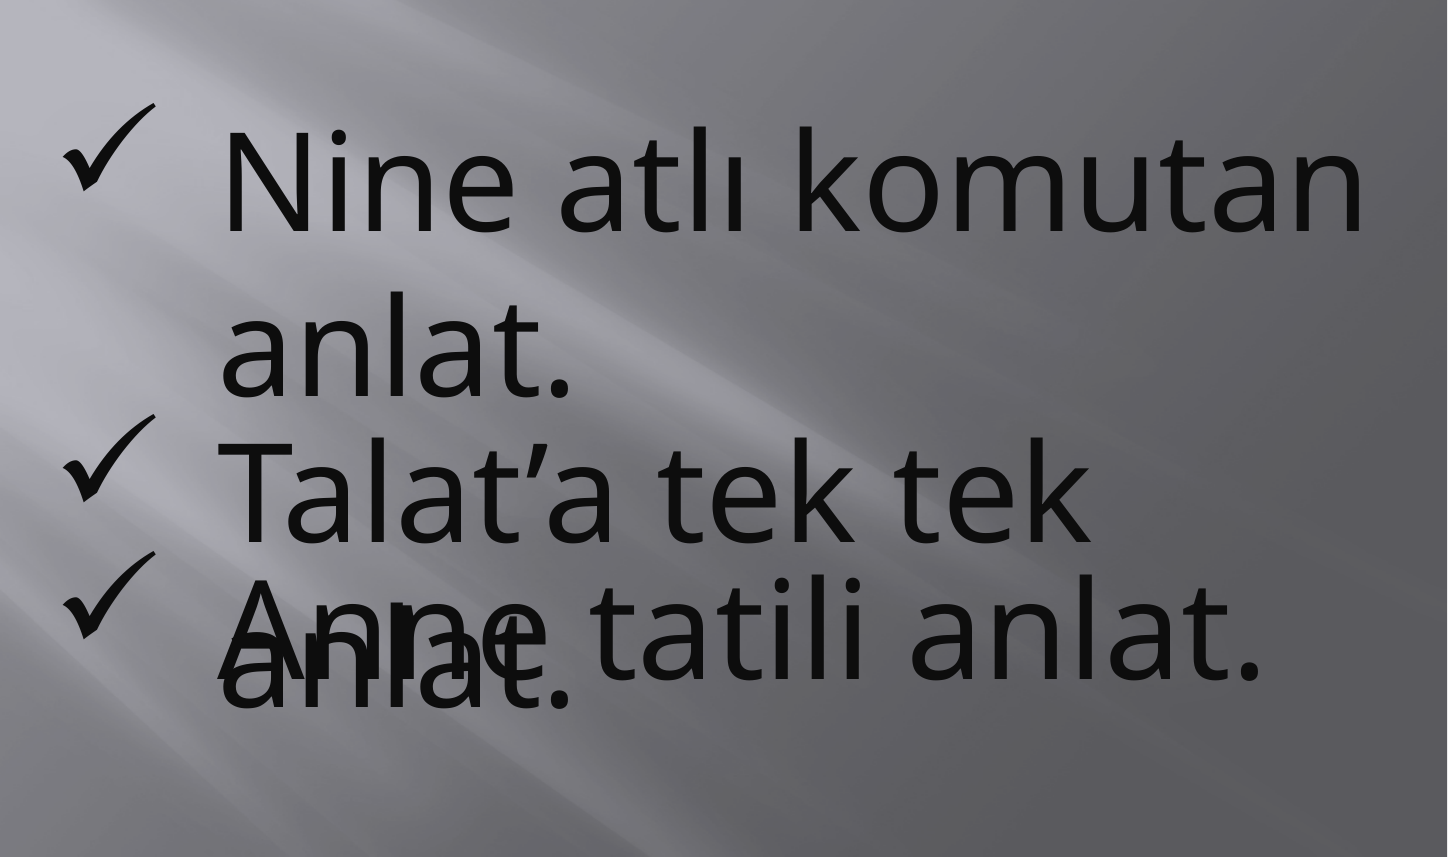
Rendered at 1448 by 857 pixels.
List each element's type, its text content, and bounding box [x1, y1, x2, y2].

text_box Nine atlı komutan anlat. [39, 87, 1408, 398]
text_box Talat’a tek tek anlat. [39, 398, 1408, 742]
